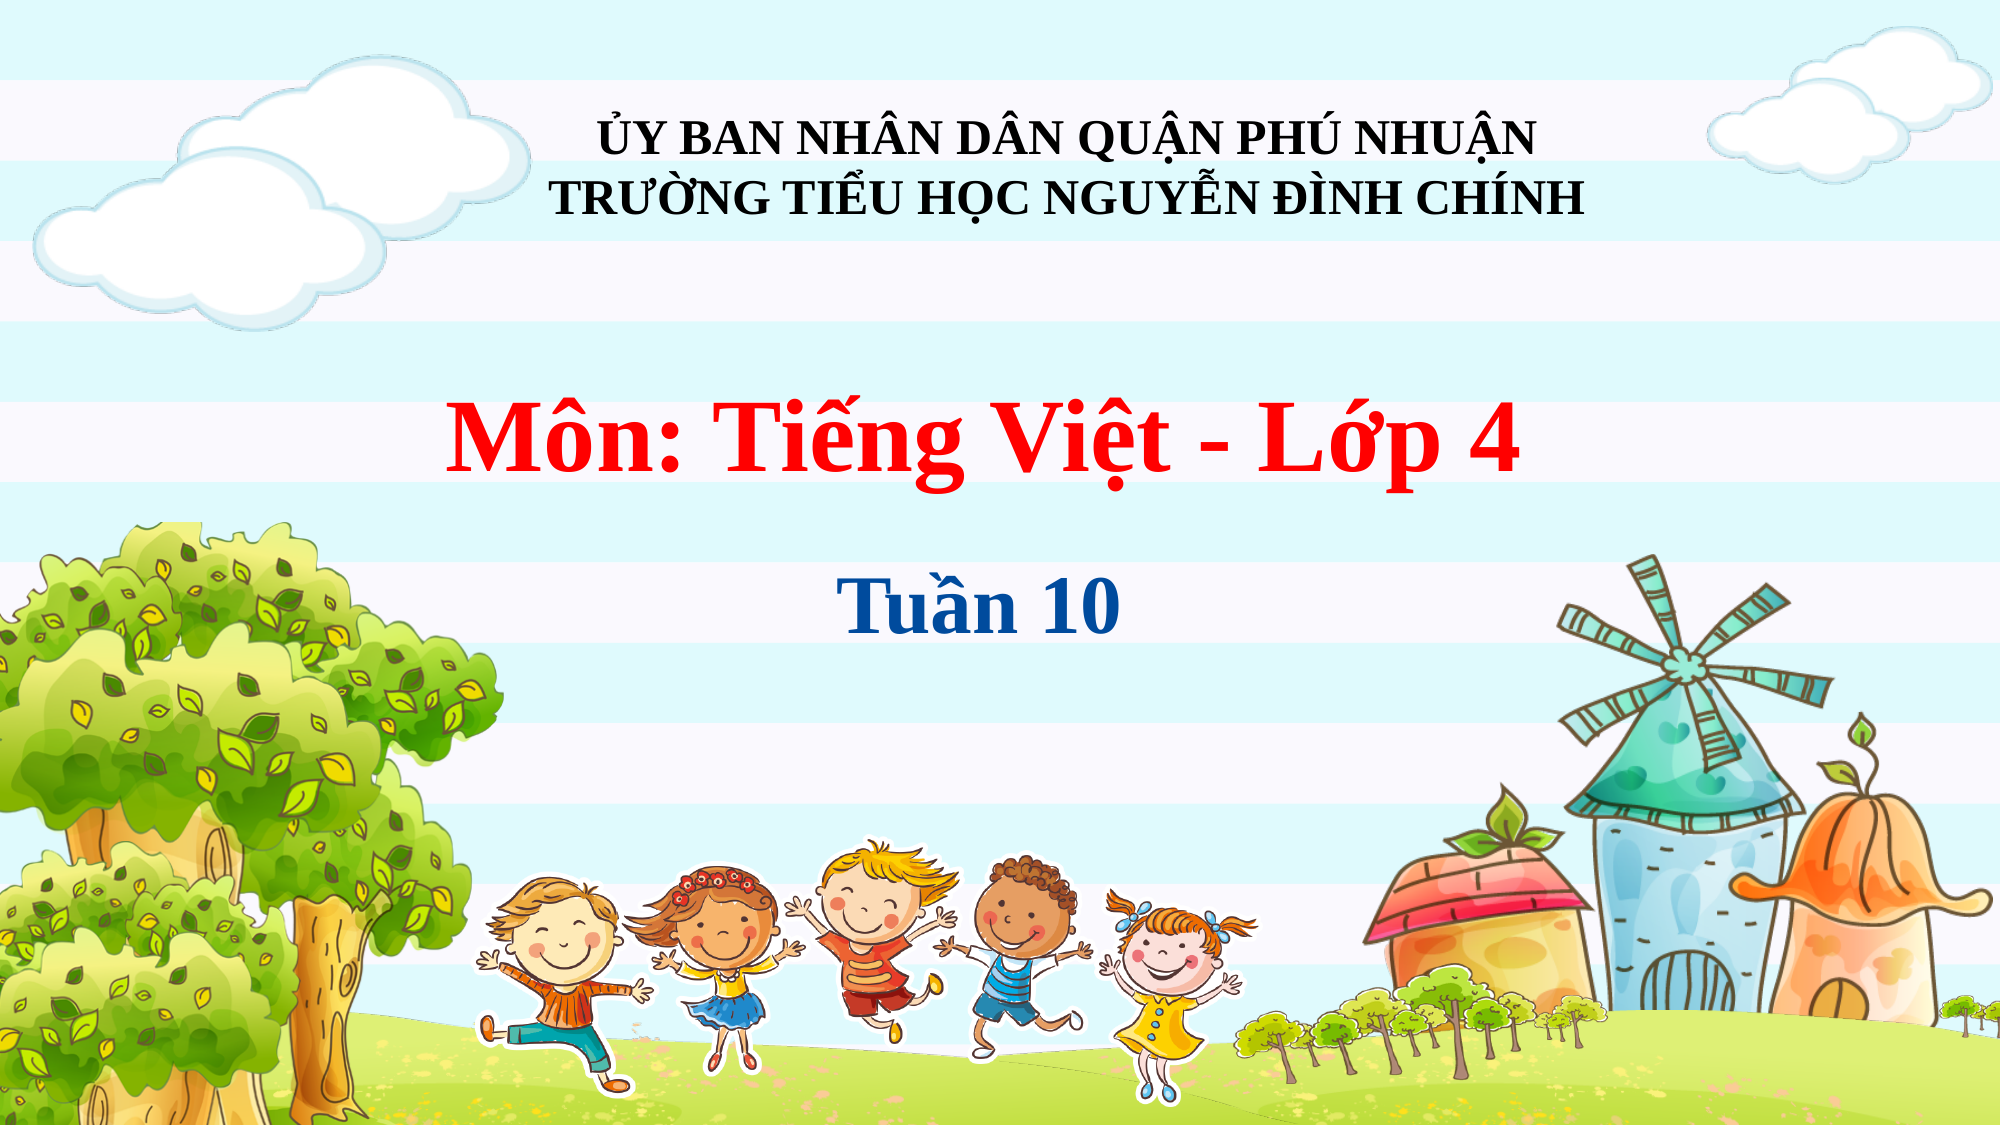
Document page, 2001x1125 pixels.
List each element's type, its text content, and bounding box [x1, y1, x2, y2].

text_box Tuần 10 [821, 542, 1597, 658]
text_box Môn: Tiếng Việt - Lớp 4 [290, 360, 1678, 501]
text_box ỦY BAN NHÂN DÂN QUẬN PHÚ NHUẬN TRƯỜNG TIỂU HỌC NGUYỄN ĐÌNH CHÍNH [600, 97, 1642, 233]
picture [1642, 26, 1993, 320]
picture [0, 522, 2000, 1125]
picture [32, 38, 600, 332]
